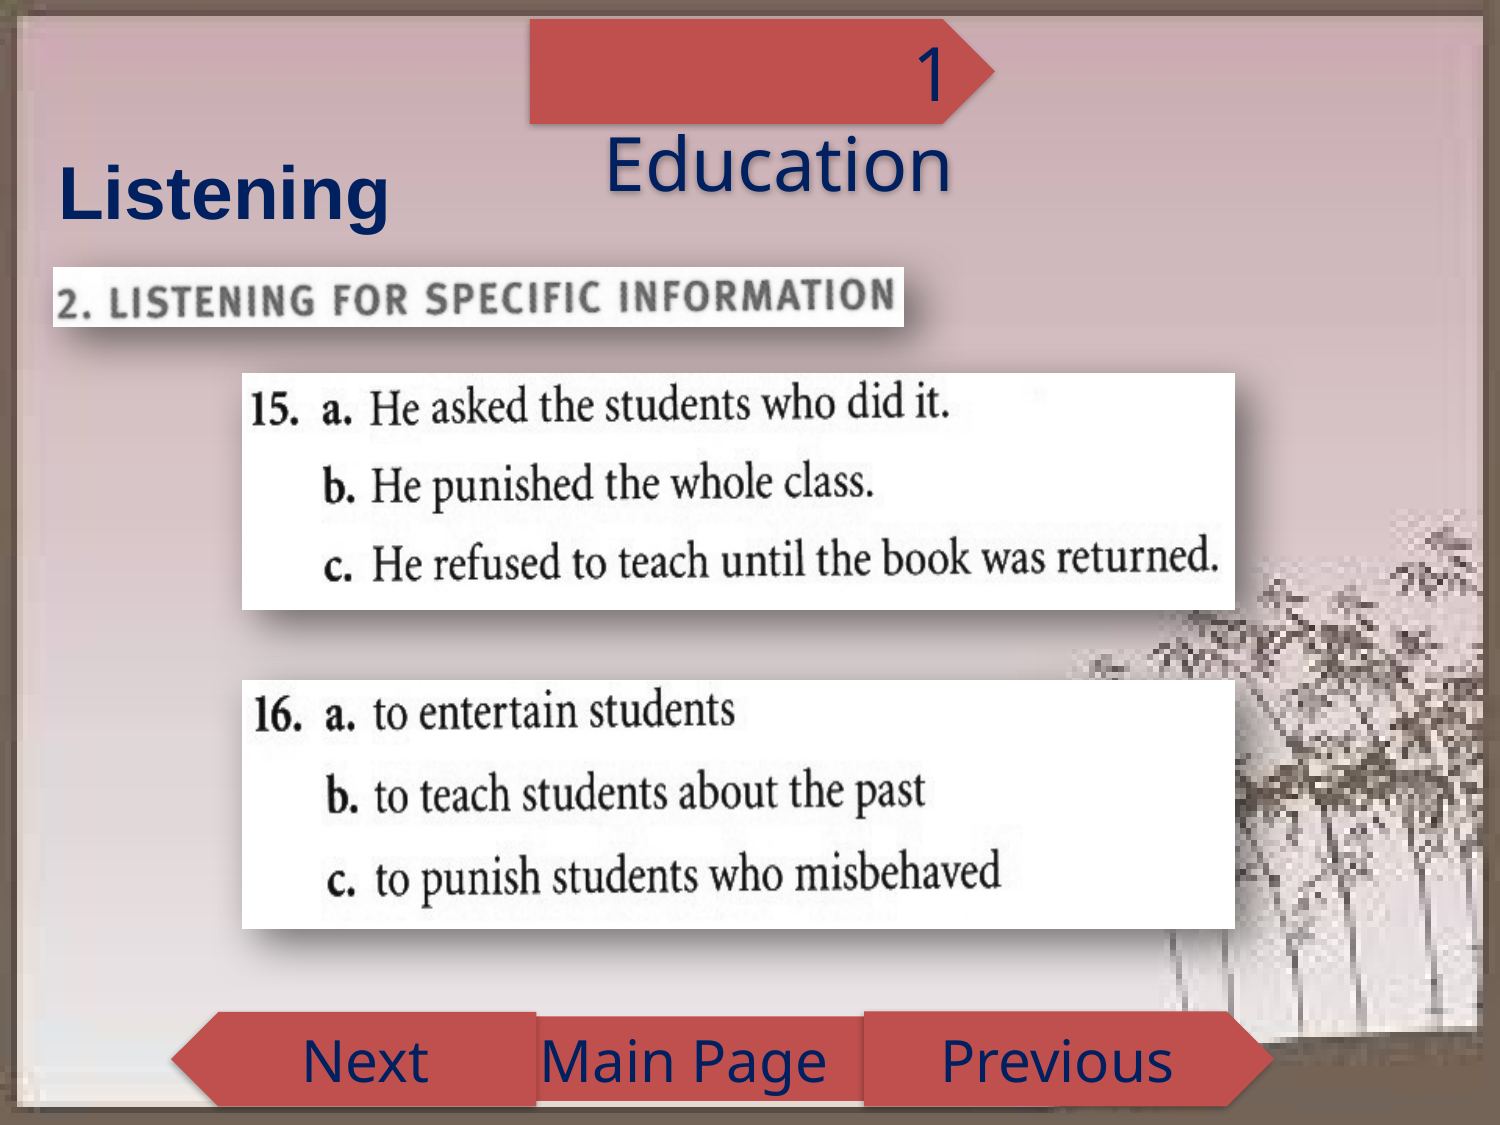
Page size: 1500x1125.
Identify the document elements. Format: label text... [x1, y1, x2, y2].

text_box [170, 1011, 1275, 1107]
picture [0, 0, 1500, 1125]
text_box 1 Education [529, 19, 996, 124]
text_box Listening [43, 137, 407, 243]
